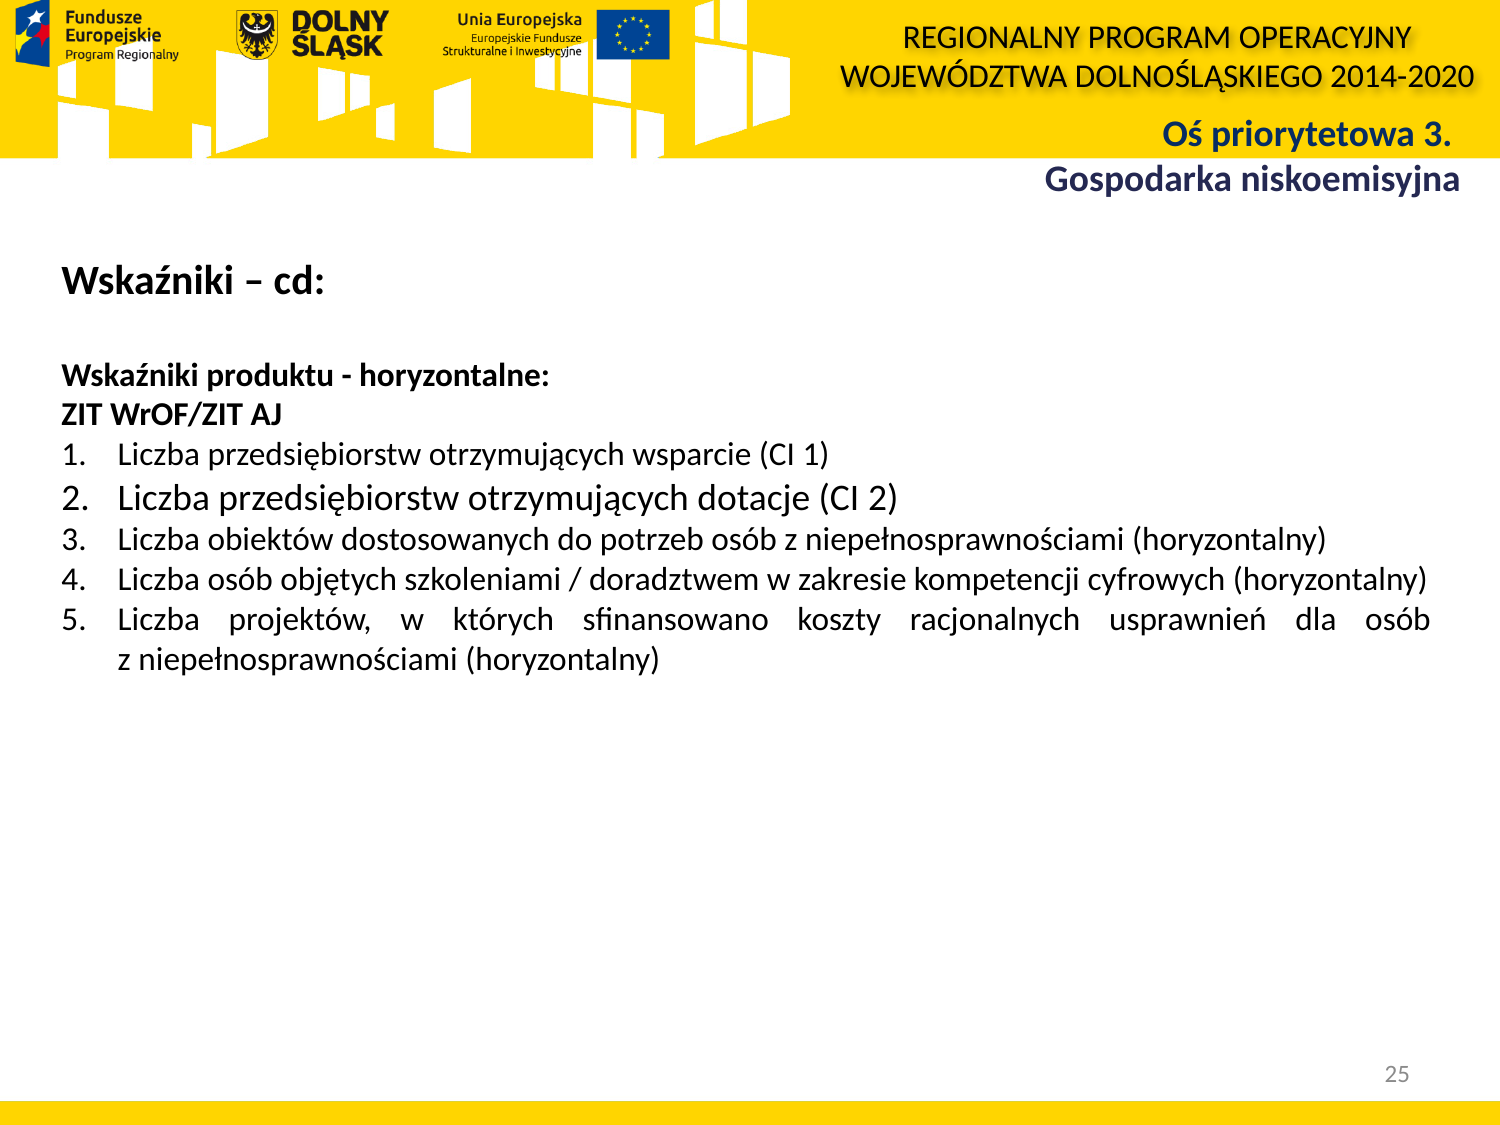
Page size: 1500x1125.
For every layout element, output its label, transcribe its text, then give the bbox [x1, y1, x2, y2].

slide_number 25 [1074, 1042, 1425, 1103]
text_box [41, 208, 1459, 1035]
text_box Regionalny Program Operacyjny Województwa Dolnośląskiego 2014-2020 [785, 7, 1500, 126]
picture [0, 0, 1500, 1125]
text_box Wskaźniki – cd: Wskaźniki produktu - horyzontalne: ZIT WrOF/ZIT AJ Liczba przedsiębiorstw otrzymujących wsparcie (CI 1) Liczba przedsiębiorstw otrzymujących dotacje (CI 2) Liczba obiektów dostosowanych do potrzeb osób z niepełnosprawnościami (horyzontalny) Liczba osób objętych szkoleniami / doradztwem w zakresie kompetencji cyfrowych (horyzontalny) Liczba projektów, w których sfinansowano koszty racjonalnych usprawnień dla osób z niepełnosprawnościami (horyzontalny) [46, 245, 1476, 685]
text_box Oś priorytetowa 3. Gospodarka niskoemisyjna [743, 101, 1476, 207]
